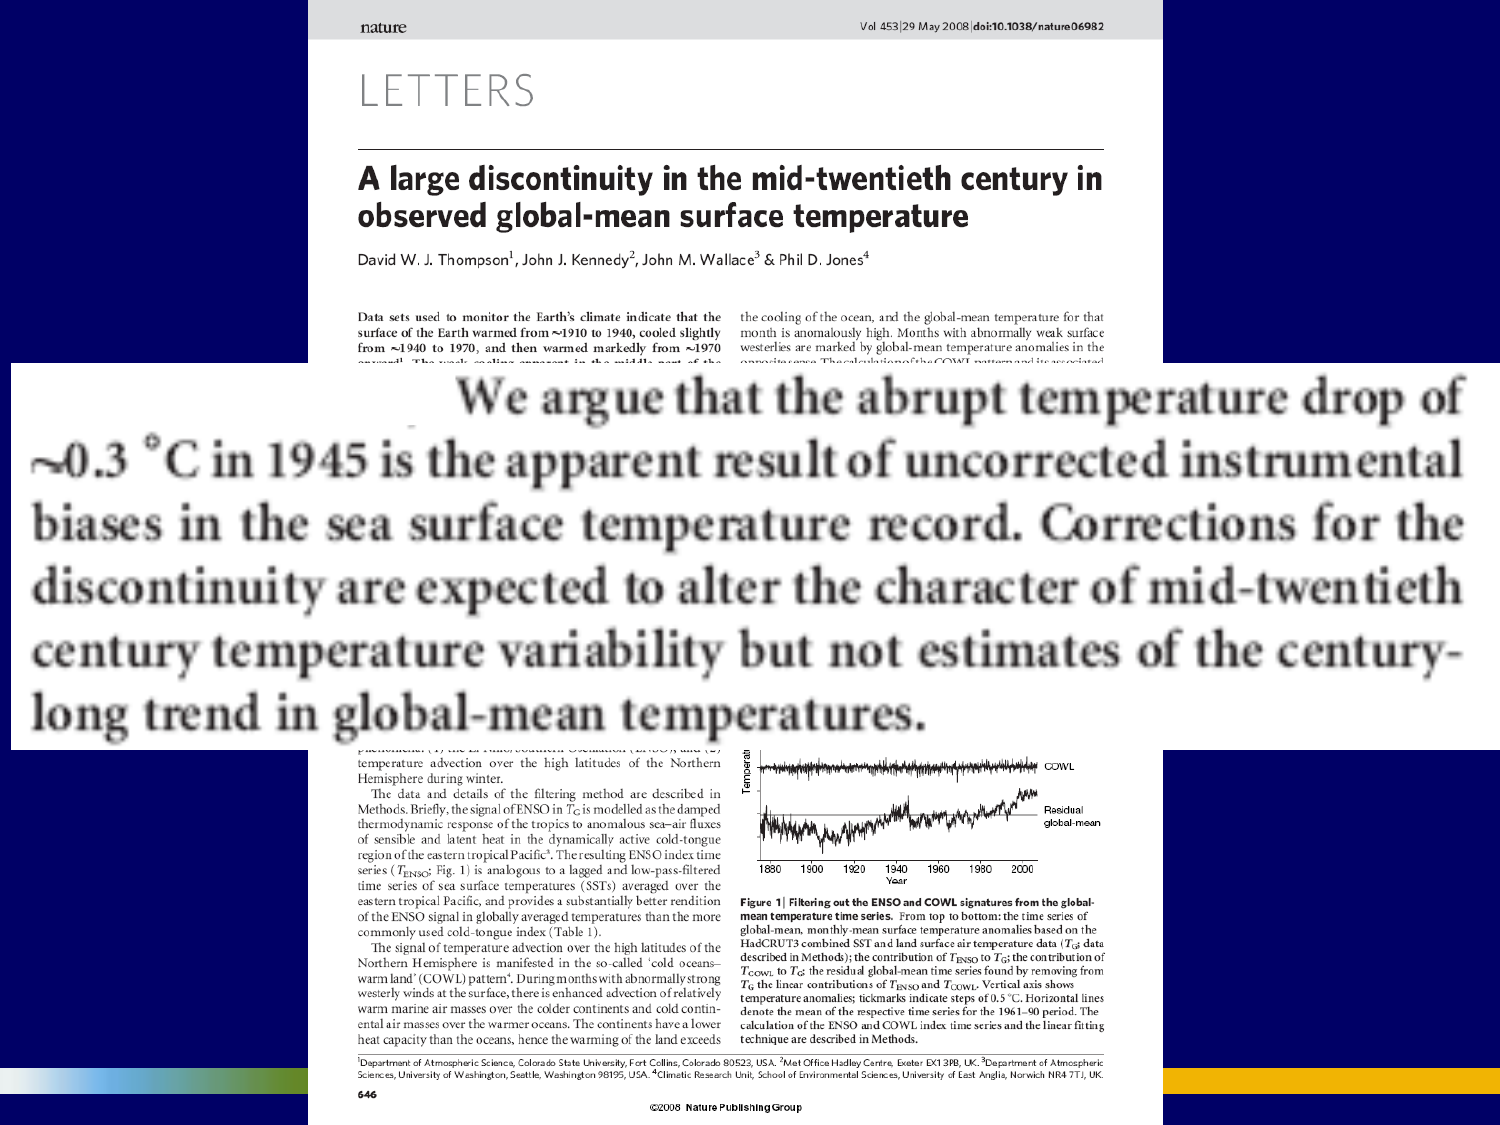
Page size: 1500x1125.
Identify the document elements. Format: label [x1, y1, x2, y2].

text_box [11, 362, 1500, 751]
picture [308, 0, 1163, 362]
picture [0, 751, 1500, 1125]
